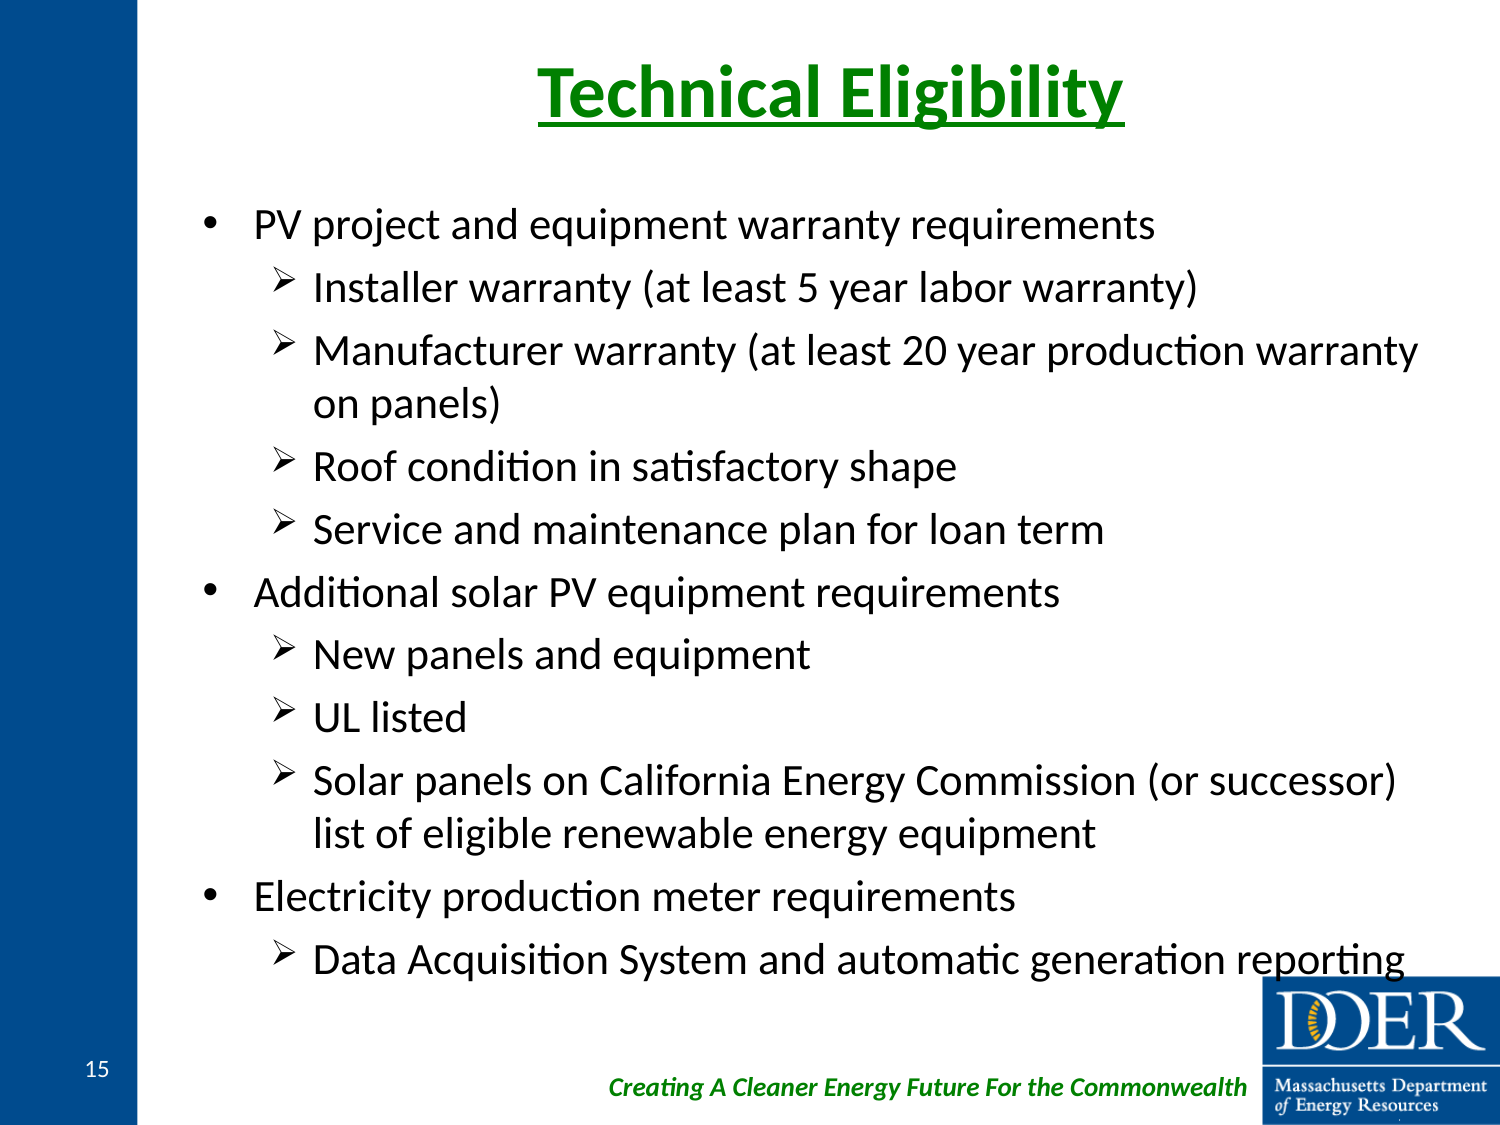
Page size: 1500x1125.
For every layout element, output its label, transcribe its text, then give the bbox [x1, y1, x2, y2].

title Technical Eligibility [200, 24, 1463, 150]
list PV project and equipment warranty requirements Installer warranty (at least 5 year labor warranty) Manufacturer warranty (at least 20 year production warranty on panels) Roof condition in satisfactory shape Service and maintenance plan for loan term Additional solar PV equipment requirements New panels and equipment UL listed Solar panels on California Energy Commission (or successor) list of eligible renewable energy equipment Electricity production meter requirements Data Acquisition System and automatic generation reporting [187, 187, 1450, 1000]
slide_number 15 [24, 1037, 125, 1098]
picture [1262, 976, 1500, 1125]
